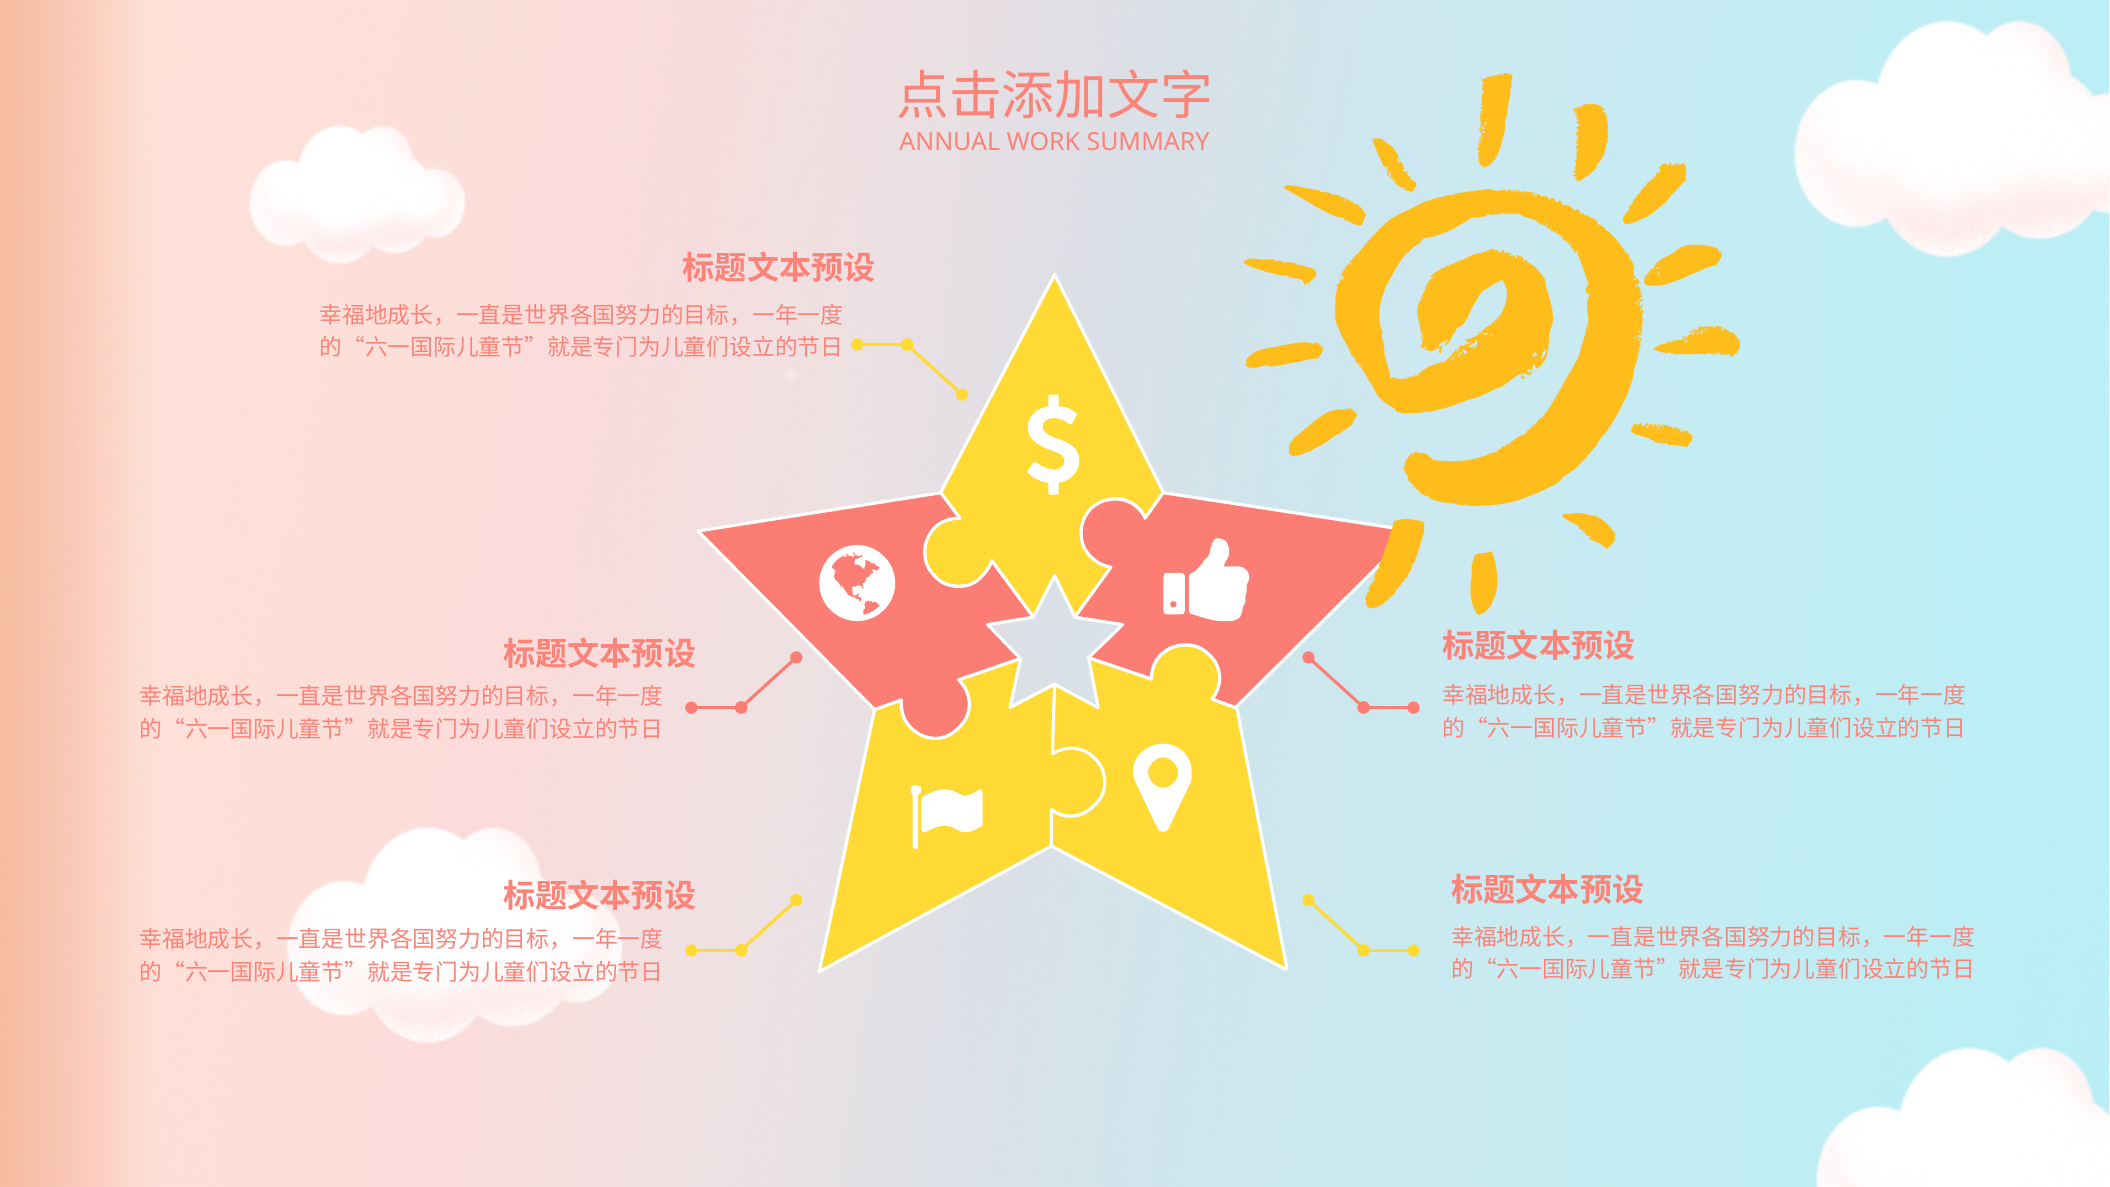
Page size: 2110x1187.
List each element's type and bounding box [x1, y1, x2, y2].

text_box [137, 247, 1977, 1008]
picture [0, 0, 2110, 1187]
